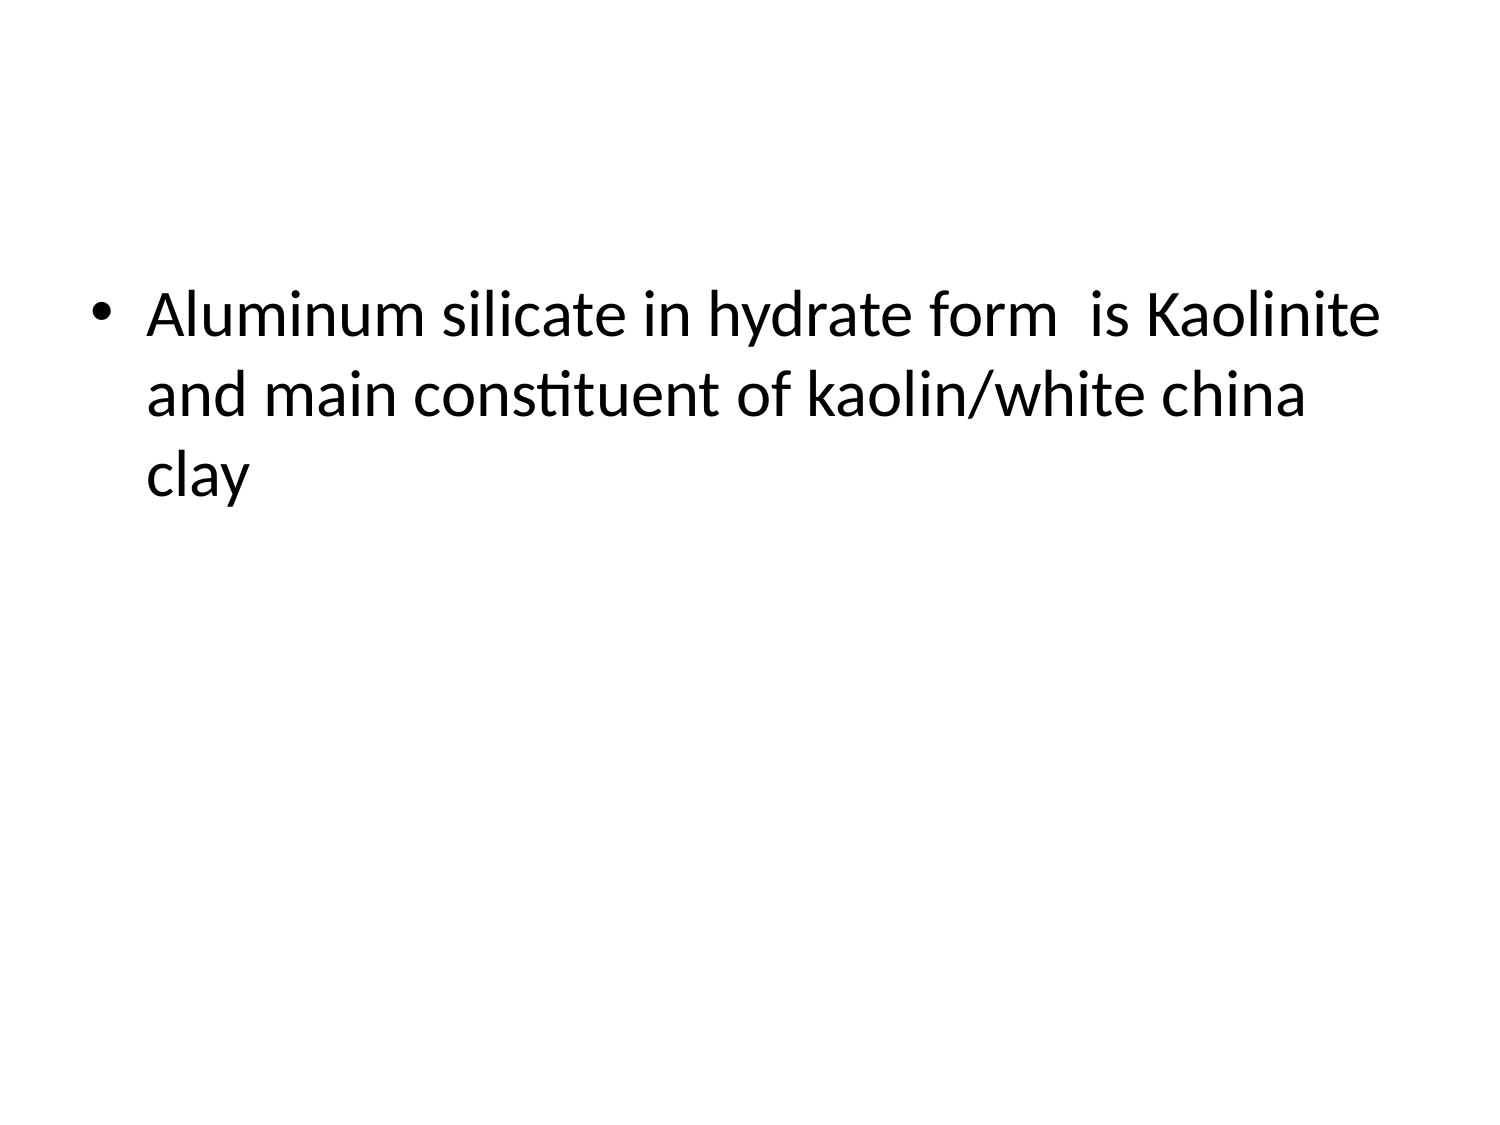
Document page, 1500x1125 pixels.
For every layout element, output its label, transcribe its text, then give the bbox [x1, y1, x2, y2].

list Aluminum silicate in hydrate form is Kaolinite and main constituent of kaolin/white china clay [75, 262, 1425, 1005]
